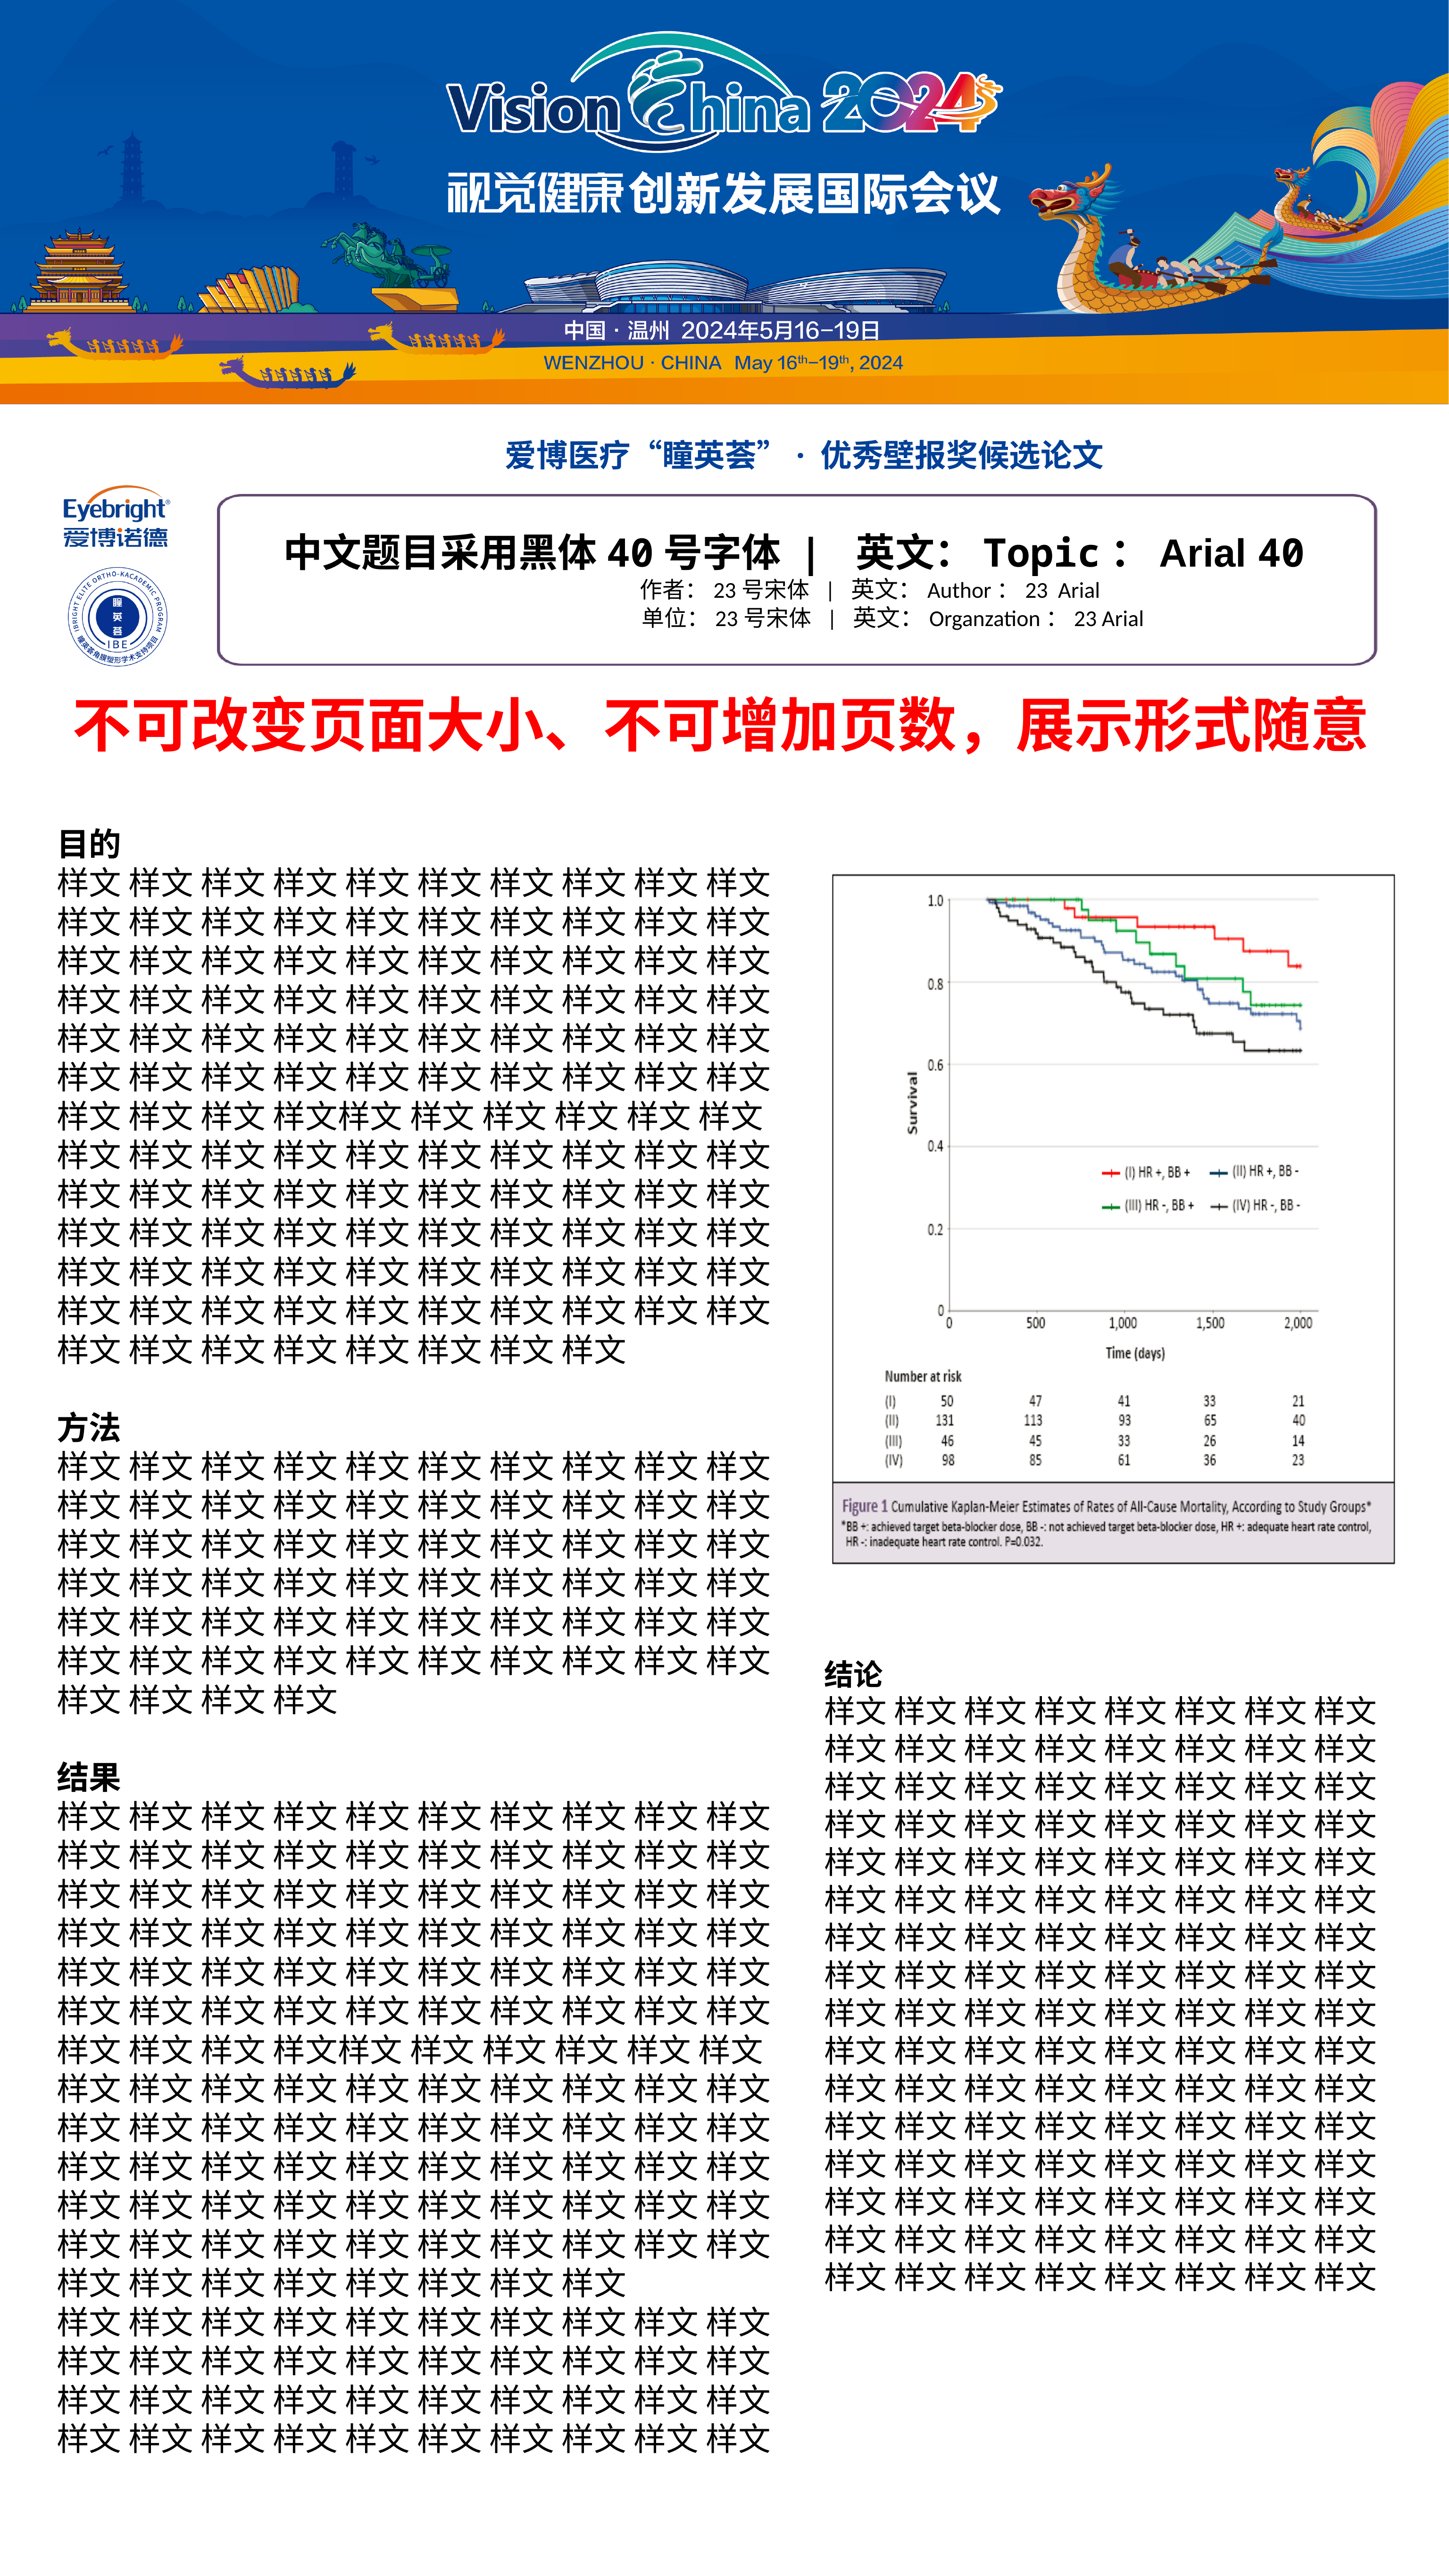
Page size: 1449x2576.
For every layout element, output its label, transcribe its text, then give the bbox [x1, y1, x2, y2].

text_box 目的 样文 样文 样文 样文 样文 样文 样文 样文 样文 样文 样文 样文 样文 样文 样文 样文 样文 样文 样文 样文 样文 样文 样文 样文 样文 样文 样文 样文 样文 样文 样文 样文 样文 样文 样文 样文 样文 样文 样文 样文 样文 样文 样文 样文 样文 样文 样文 样文 样文 样文 样文 样文 样文 样文 样文 样文 样文 样文 样文 样文 样文 样文 样文 样文样文 样文 样文 样文 样文 样文 样文 样文 样文 样文 样文 样文 样文 样文 样文 样文 样文 样文 样文 样文 样文 样文 样文 样文 样文 样文 样文 样文 样文 样文 样文 样文 样文 样文 样文 样文 样文 样文 样文 样文 样文 样文 样文 样文 样文 样文 样文 样文 样文 样文 样文 样文 样文 样文 样文 样文 样文 样文 样文 样文 样文 样文 样文 样文 方法 样文 样文 样文 样文 样文 样文 样文 样文 样文 样文 样文 样文 样文 样文 样文 样文 样文 样文 样文 样文 样文 样文 样文 样文 样文 样文 样文 样文 样文 样文 样文 样文 样文 样文 样文 样文 样文 样文 样文 样文 样文 样文 样文 样文 样文 样文 样文 样文 样文 样文 样文 样文 样文 样文 样文 样文 样文 样文 样文 样文 样文 样文 样文 样文 结果 样文 样文 样文 样文 样文 样文 样文 样文 样文 样文 样文 样文 样文 样文 样文 样文 样文 样文 样文 样文 样文 样文 样文 样文 样文 样文 样文 样文 样文 样文 样文 样文 样文 样文 样文 样文 样文 样文 样文 样文 样文 样文 样文 样文 样文 样文 样文 样文 样文 样文 样文 样文 样文 样文 样文 样文 样文 样文 样文 样文 样文 样文 样文 样文样文 样文 样文 样文 样文 样文 样文 样文 样文 样文 样文 样文 样文 样文 样文 样文 样文 样文 样文 样文 样文 样文 样文 样文 样文 样文 样文 样文 样文 样文 样文 样文 样文 样文 样文 样文 样文 样文 样文 样文 样文 样文 样文 样文 样文 样文 样文 样文 样文 样文 样文 样文 样文 样文 样文 样文 样文 样文 样文 样文 样文 样文 样文 样文 样文 样文 样文 样文 样文 样文 样文 样文 样文 样文 样文 样文 样文 样文 样文 样文 样文 样文 样文 样文 样文 样文 样文 样文 样文 样文 样文 样文 样文 样文 样文 样文 样文 样文 样文 样文 样文 样文 样文 样文 [45, 818, 813, 2502]
text_box 结论 样文 样文 样文 样文 样文 样文 样文 样文 样文 样文 样文 样文 样文 样文 样文 样文 样文 样文 样文 样文 样文 样文 样文 样文 样文 样文 样文 样文 样文 样文 样文 样文 样文 样文 样文 样文 样文 样文 样文 样文 样文 样文 样文 样文 样文 样文 样文 样文 样文 样文 样文 样文 样文 样文 样文 样文 样文 样文 样文 样文 样文 样文 样文 样文 样文 样文 样文 样文 样文 样文 样文 样文 样文 样文 样文 样文 样文 样文 样文 样文 样文 样文 样文 样文 样文 样文 样文 样文 样文 样文 样文 样文 样文 样文 样文 样文 样文 样文 样文 样文 样文 样文 样文 样文 样文 样文 样文 样文 样文 样文 样文 样文 样文 样文 样文 样文 样文 样文 样文 样文 样文 样文 样文 样文 样文 样文 样文 样文 [812, 1650, 1392, 2339]
text_box 不可改变页面大小、不可增加页数，展示形式随意 [65, 684, 1399, 762]
picture [0, 0, 1449, 2576]
